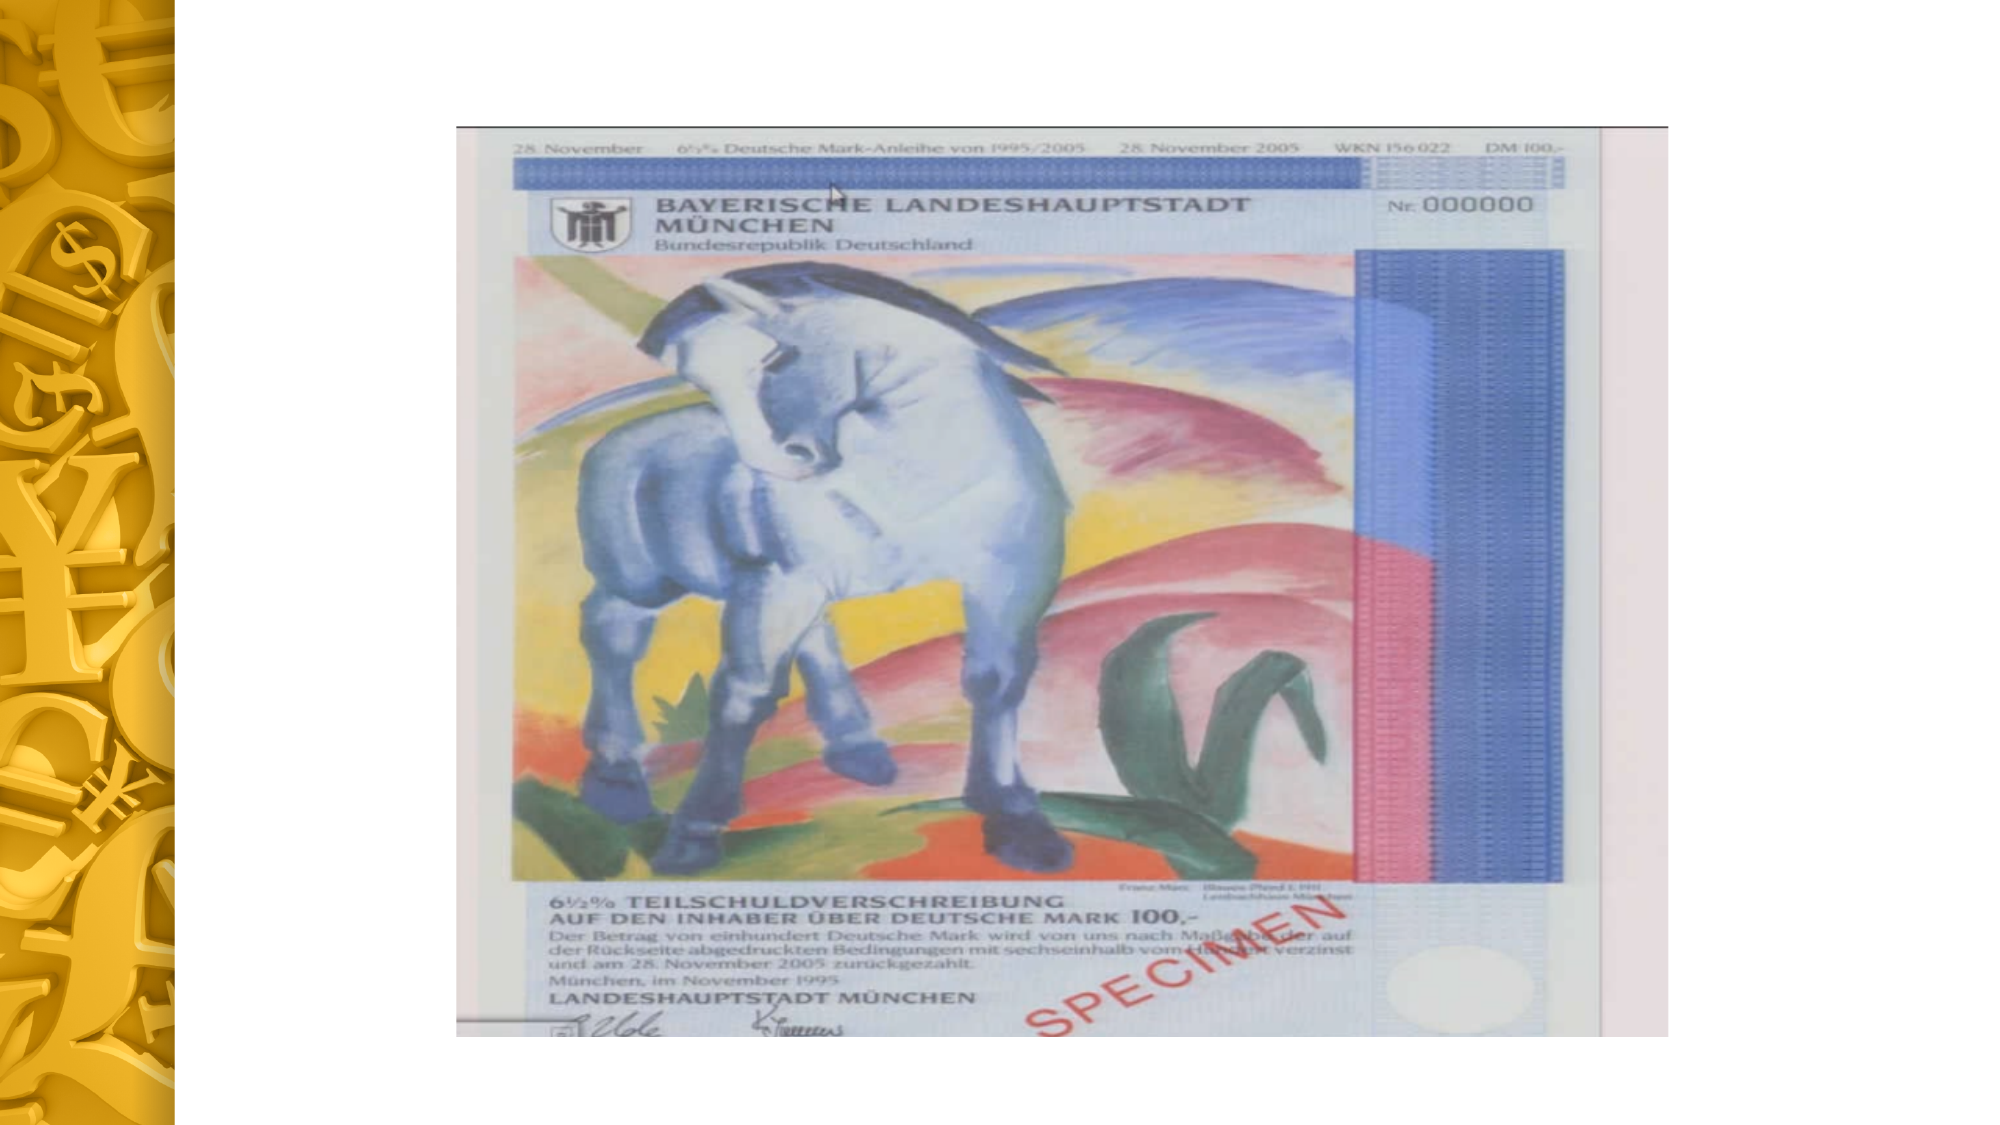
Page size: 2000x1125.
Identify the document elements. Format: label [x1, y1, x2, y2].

picture [456, 113, 1690, 1037]
picture [0, 0, 175, 1125]
